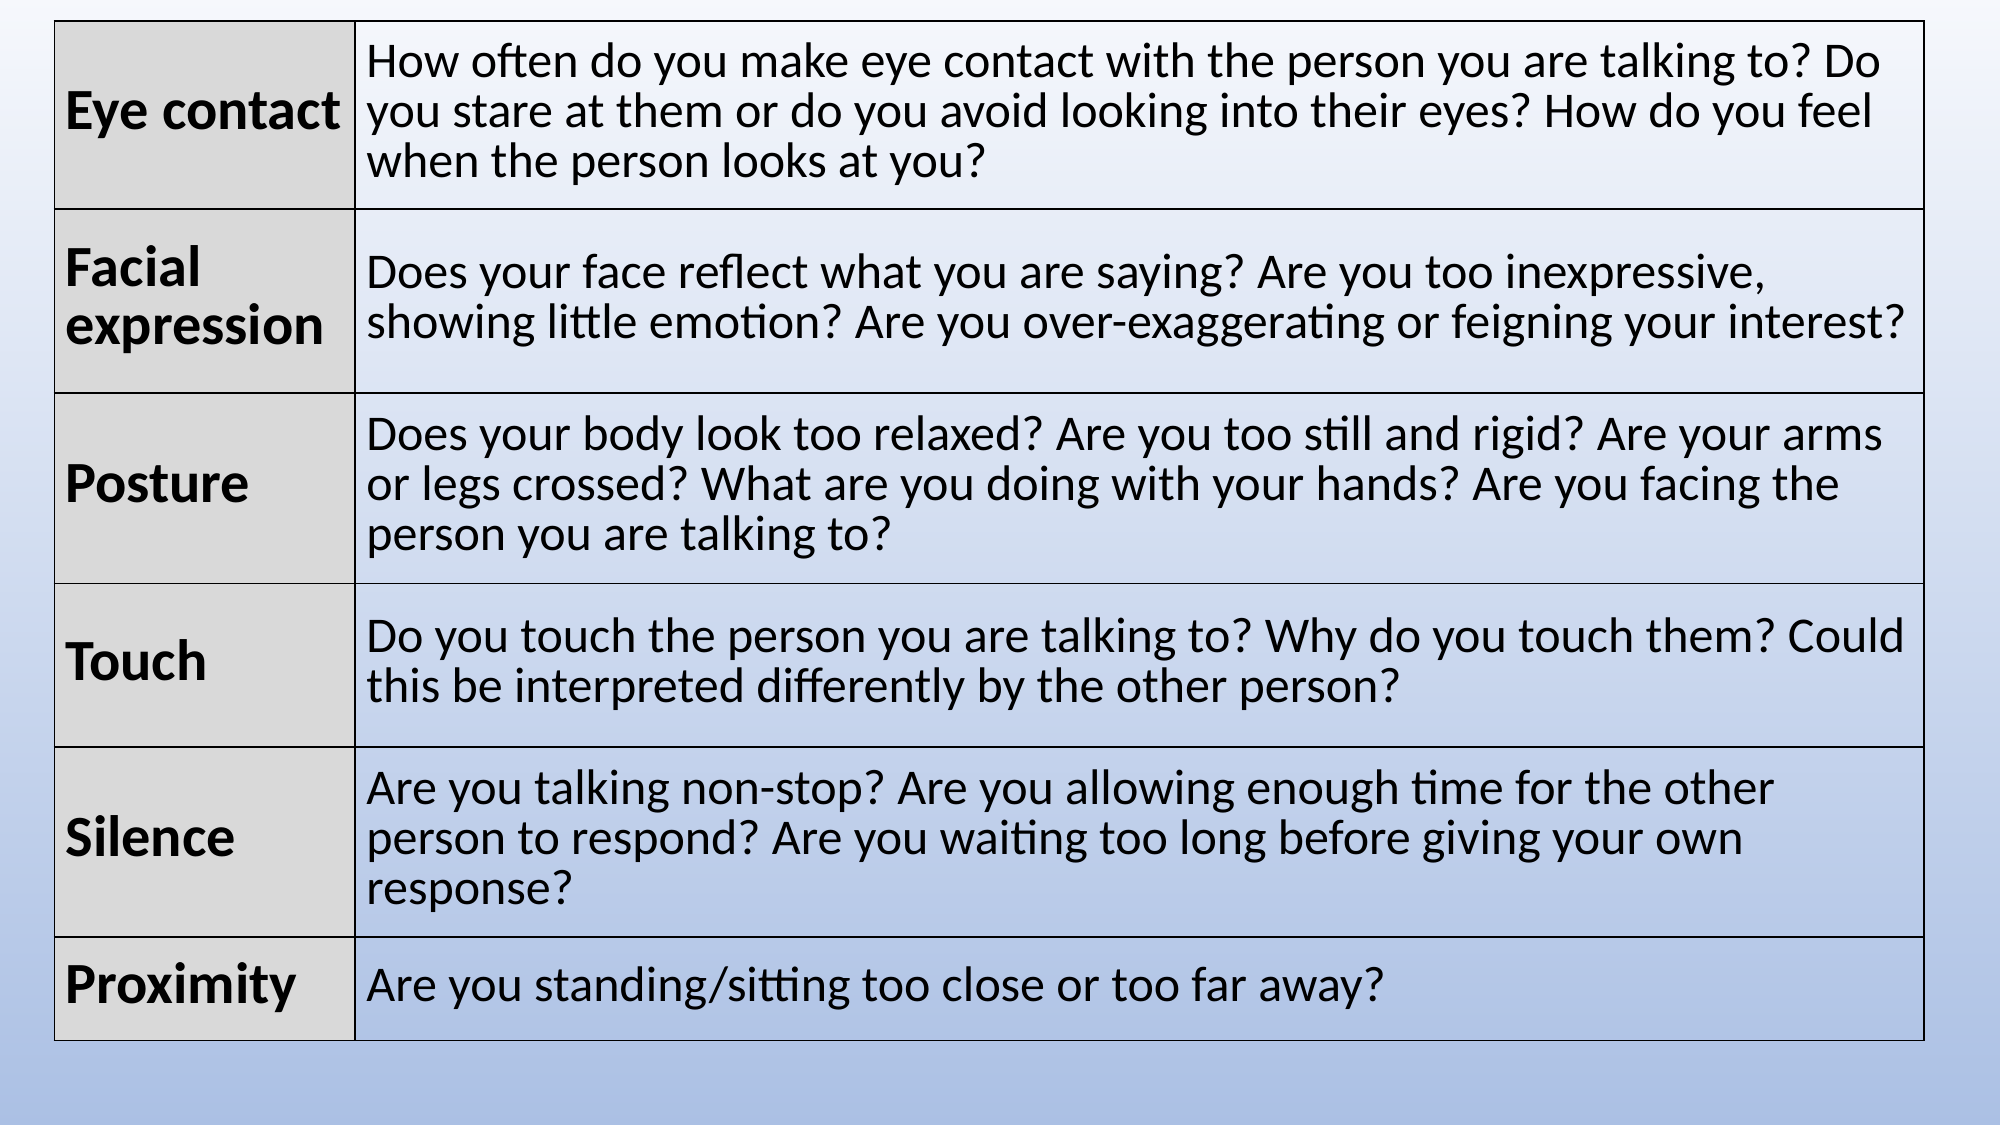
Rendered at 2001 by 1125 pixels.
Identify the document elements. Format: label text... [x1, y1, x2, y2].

table_cell Touch [55, 584, 354, 746]
table_cell Proximity [55, 938, 354, 1040]
table_header How often do you make eye contact with the person you are talking to? Do you stare at them or do you avoid looking into their eyes? How do you feel when the person looks at you? [356, 22, 1923, 208]
table_cell Do you touch the person you are talking to? Why do you touch them? Could this be interpreted differently by the other person? [356, 584, 1923, 746]
table_cell Silence [55, 748, 354, 936]
table_cell Are you talking non-stop? Are you allowing enough time for the other person to respond? Are you waiting too long before giving your own response? [356, 748, 1923, 936]
table_cell Posture [55, 394, 354, 583]
table_cell Are you standing/sitting too close or too far away? [356, 938, 1923, 1040]
table_cell Facial expression [55, 210, 354, 392]
table_cell Does your body look too relaxed? Are you too still and rigid? Are your arms or legs crossed? What are you doing with your hands? Are you facing the person you are talking to? [356, 394, 1923, 583]
table_header Eye contact [55, 22, 354, 208]
table_cell Does your face reflect what you are saying? Are you too inexpressive, showing little emotion? Are you over-exaggerating or feigning your interest? [356, 210, 1923, 392]
